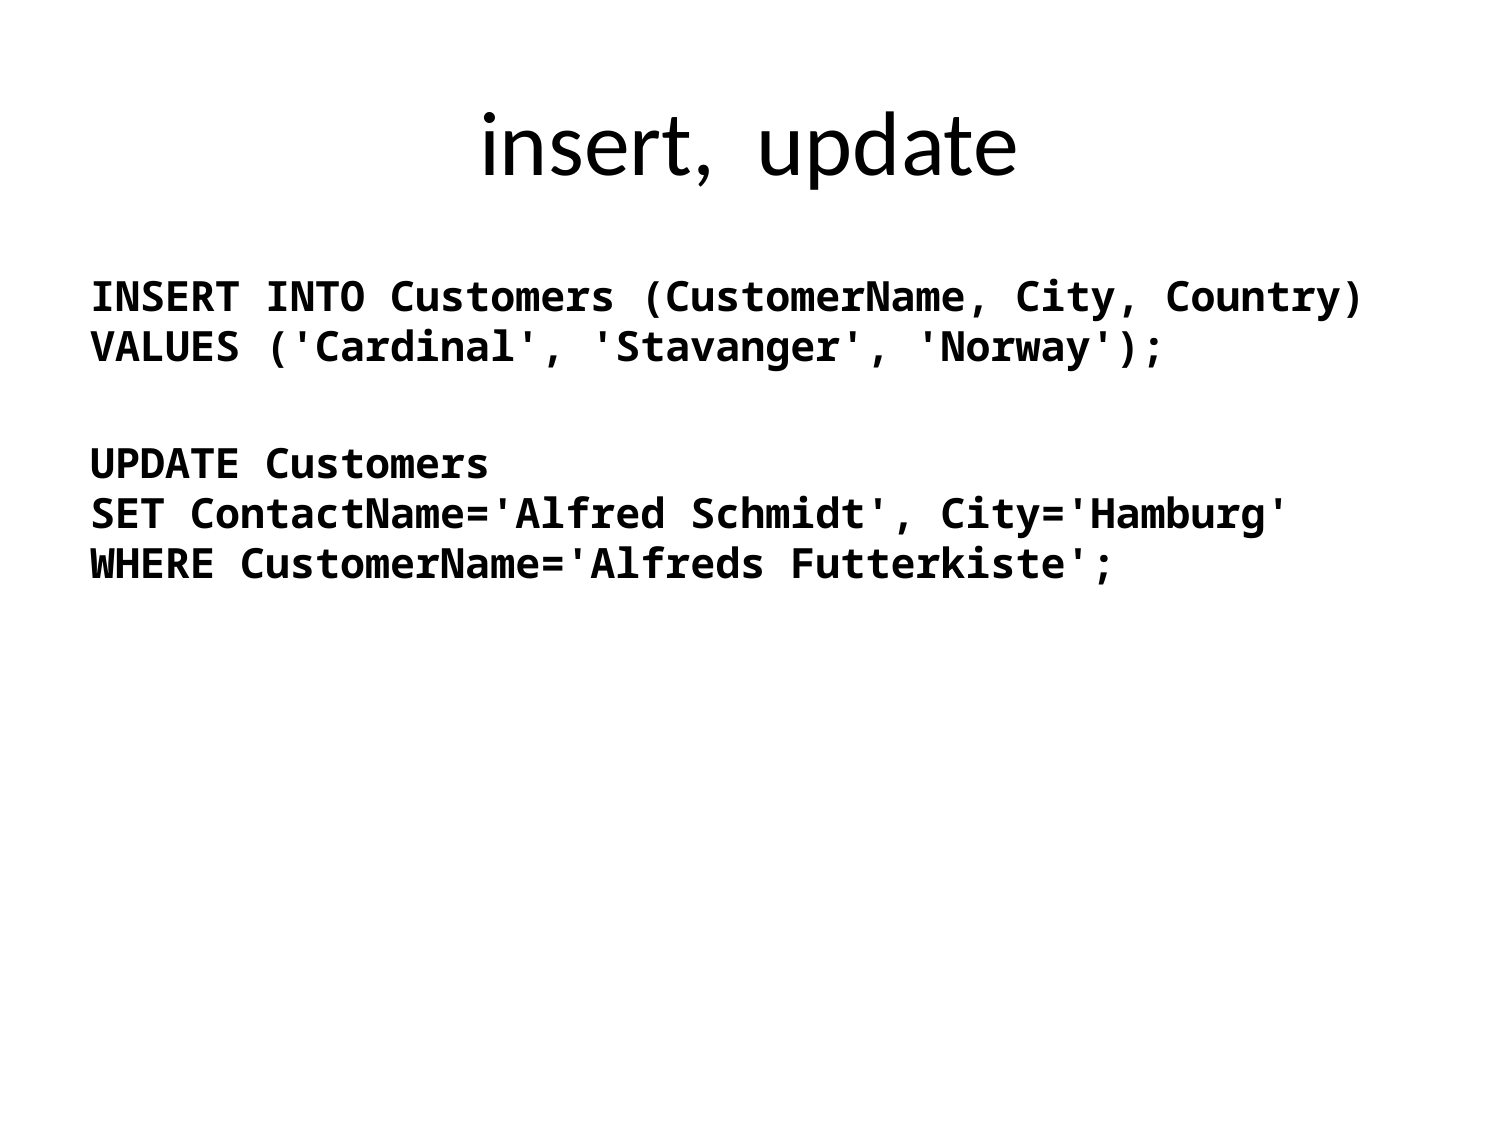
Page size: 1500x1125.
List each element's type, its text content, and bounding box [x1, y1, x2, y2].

list INSERT INTO Customers (CustomerName, City, Country) VALUES ('Cardinal', 'Stavanger', 'Norway'); UPDATE Customers SET ContactName='Alfred Schmidt', City='Hamburg' WHERE CustomerName='Alfreds Futterkiste'; [75, 262, 1425, 1005]
title insert, update [75, 45, 1425, 233]
